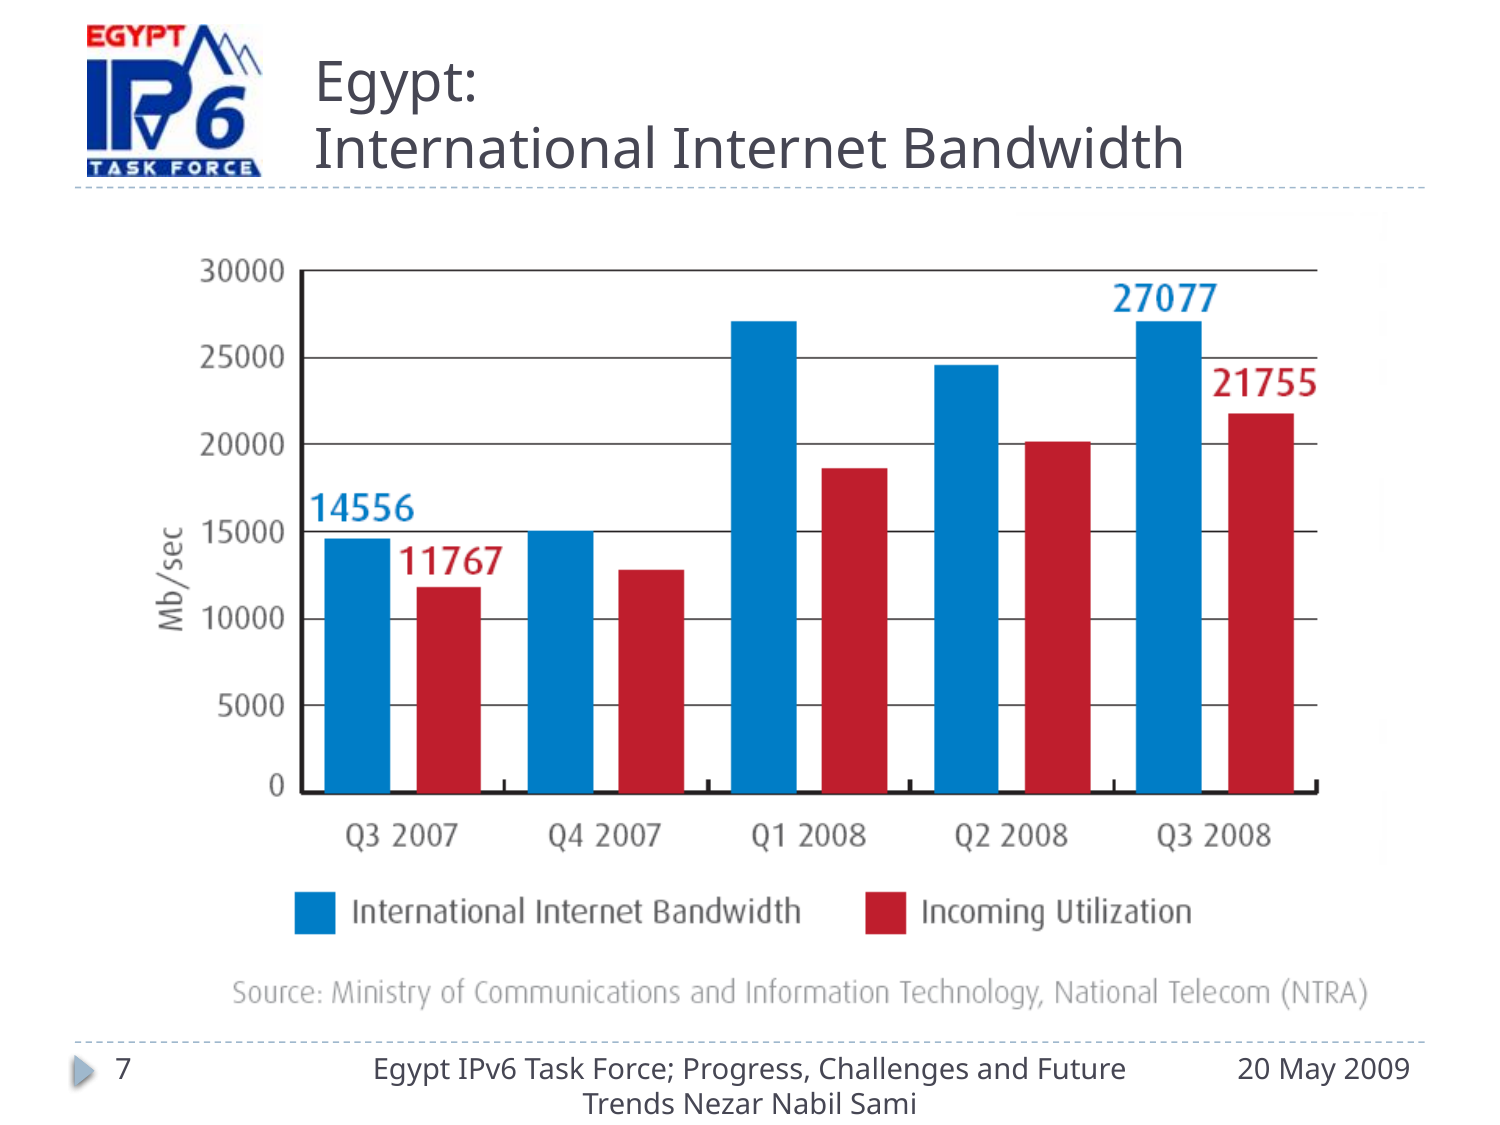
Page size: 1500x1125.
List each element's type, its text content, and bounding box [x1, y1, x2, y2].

footer Egypt IPv6 Task Force; Progress, Challenges and Future Trends Nezar Nabil Sami [337, 1046, 1163, 1103]
title Egypt: International Internet Bandwidth [300, 37, 1425, 188]
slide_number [1200, 1042, 1426, 1103]
slide_number 7 [100, 1042, 238, 1103]
picture [87, 24, 263, 177]
picture [109, 212, 1388, 1034]
